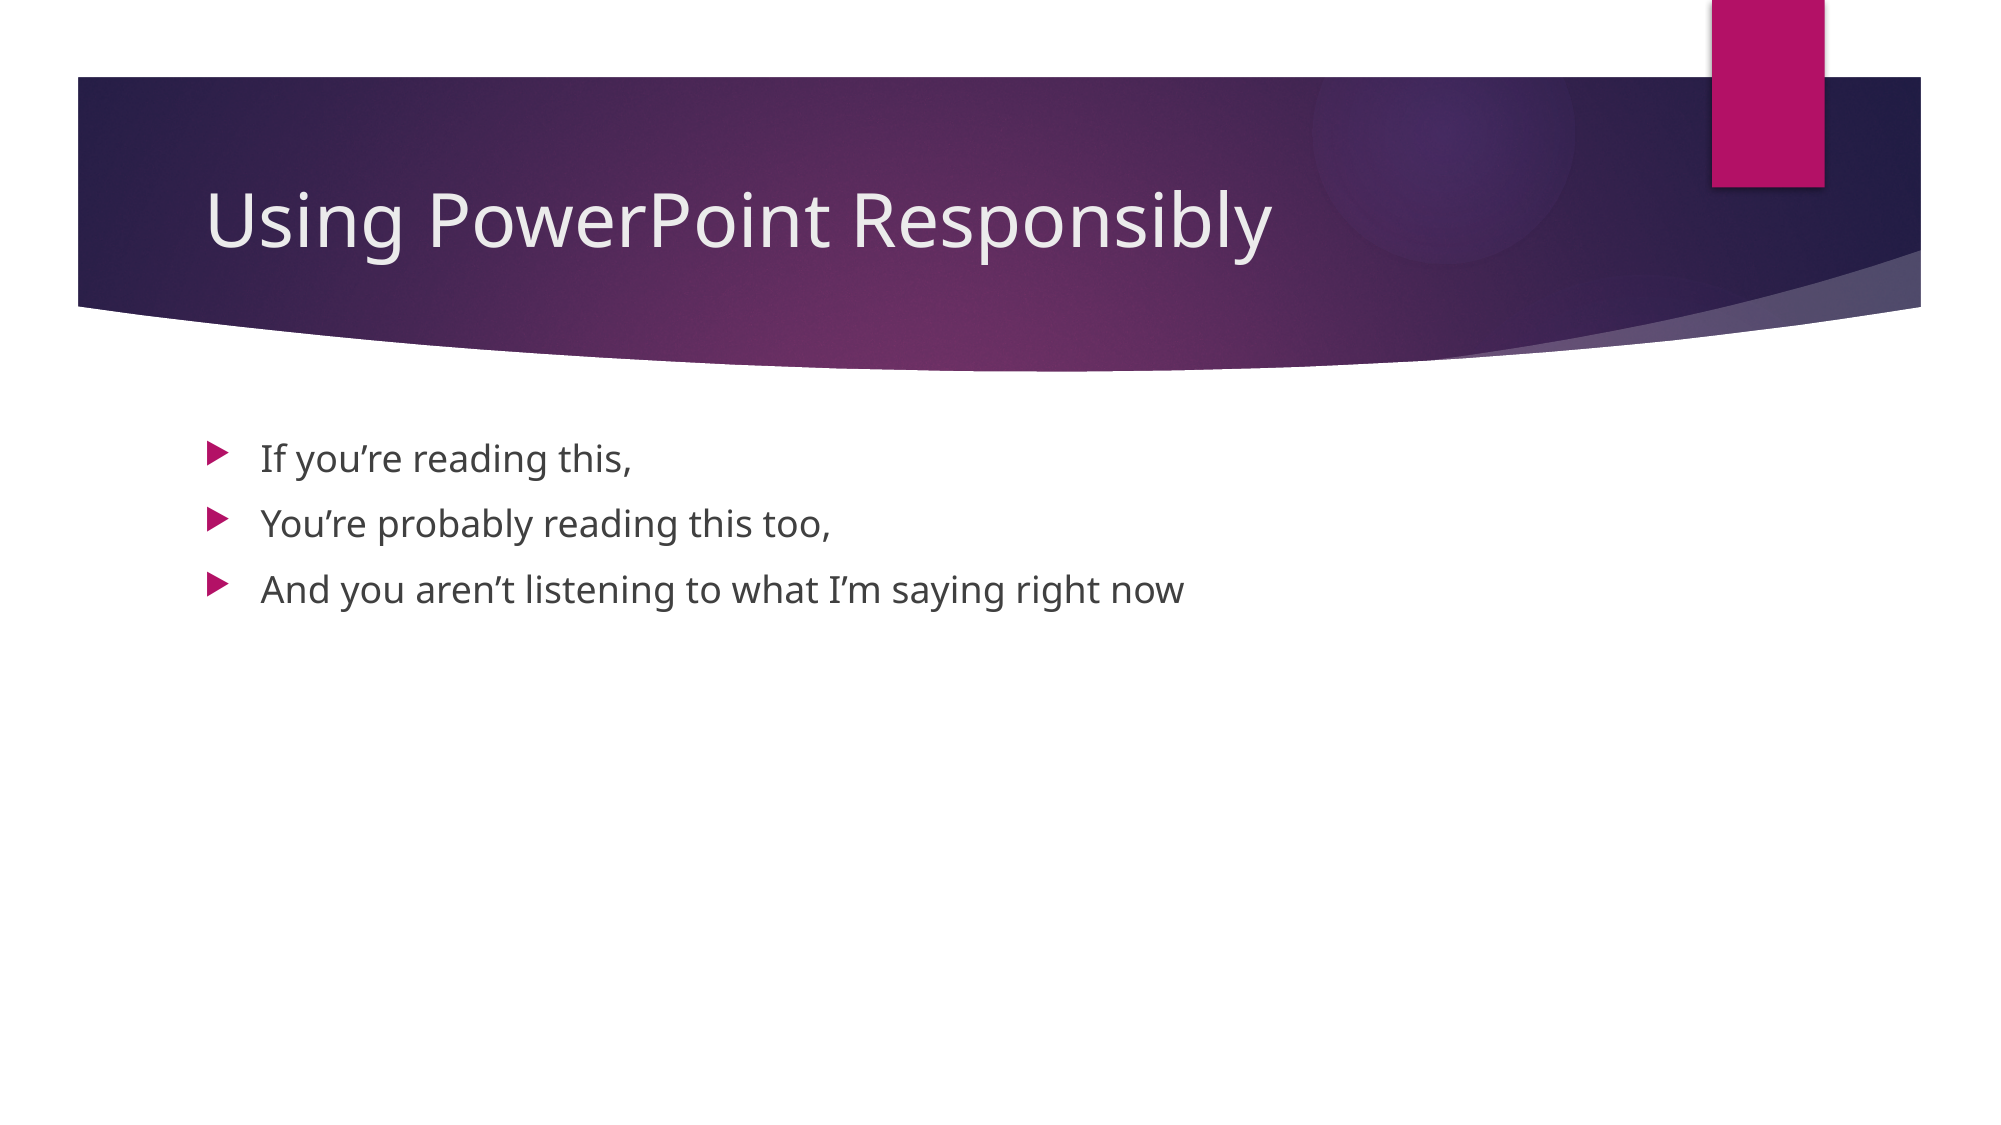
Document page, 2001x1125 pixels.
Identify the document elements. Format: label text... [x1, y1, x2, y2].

list If you’re reading this, You’re probably reading this too, And you aren’t listening to what I’m saying right now [189, 427, 1638, 988]
title Using PowerPoint Responsibly [189, 159, 1627, 276]
